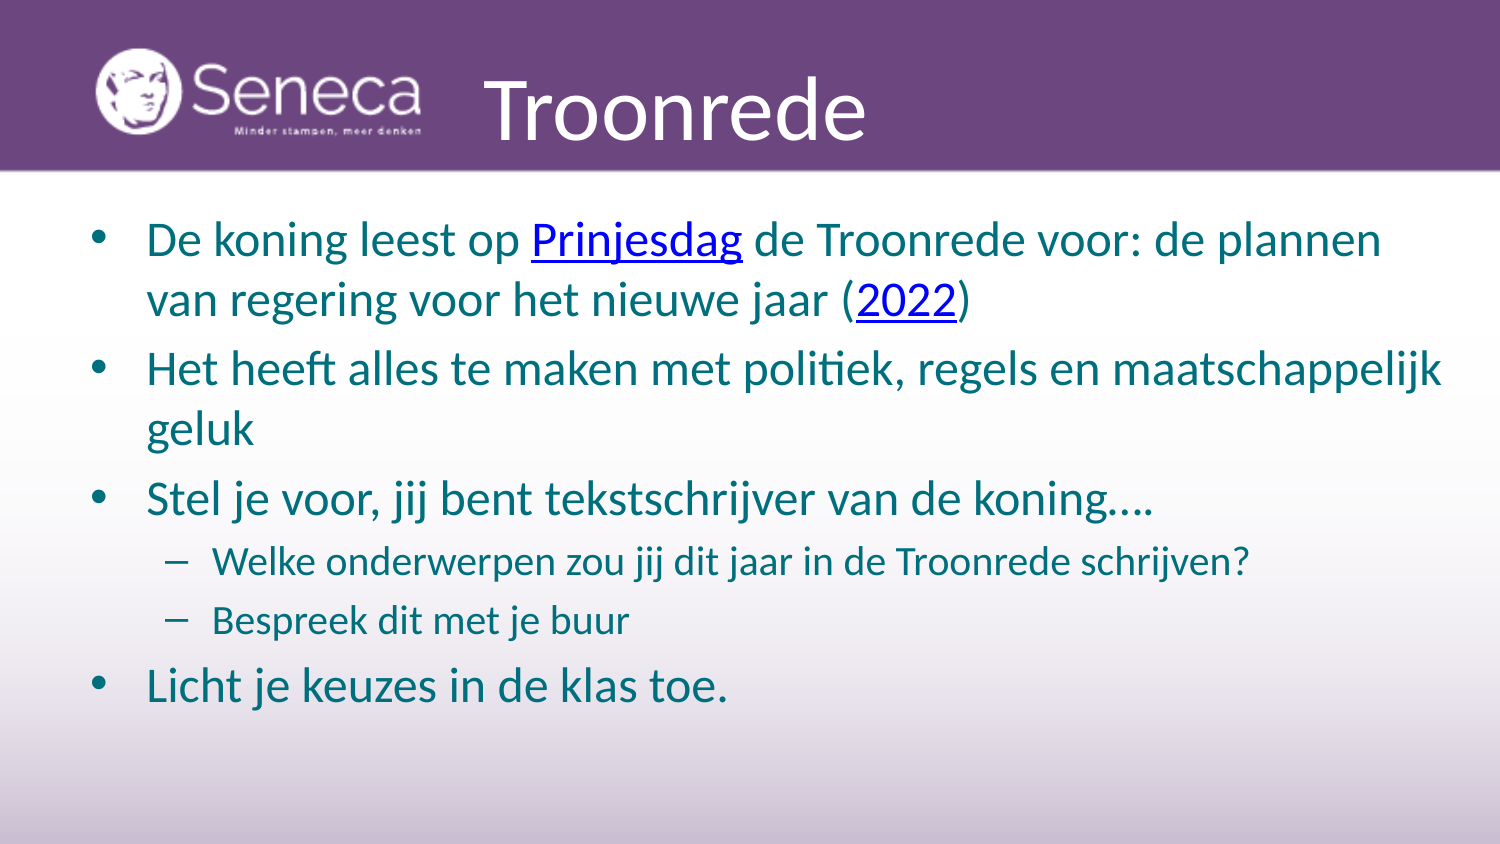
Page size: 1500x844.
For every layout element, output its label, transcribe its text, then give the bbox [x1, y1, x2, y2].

list De koning leest op Prinjesdag de Troonrede voor: de plannen van regering voor het nieuwe jaar (2022) Het heeft alles te maken met politiek, regels en maatschappelijk geluk Stel je voor, jij bent tekstschrijver van de koning…. Welke onderwerpen zou jij dit jaar in de Troonrede schrijven? Bespreek dit met je buur Licht je keuzes in de klas toe. [75, 198, 1466, 756]
title Troonrede [75, 33, 1278, 175]
picture [0, 0, 1500, 844]
